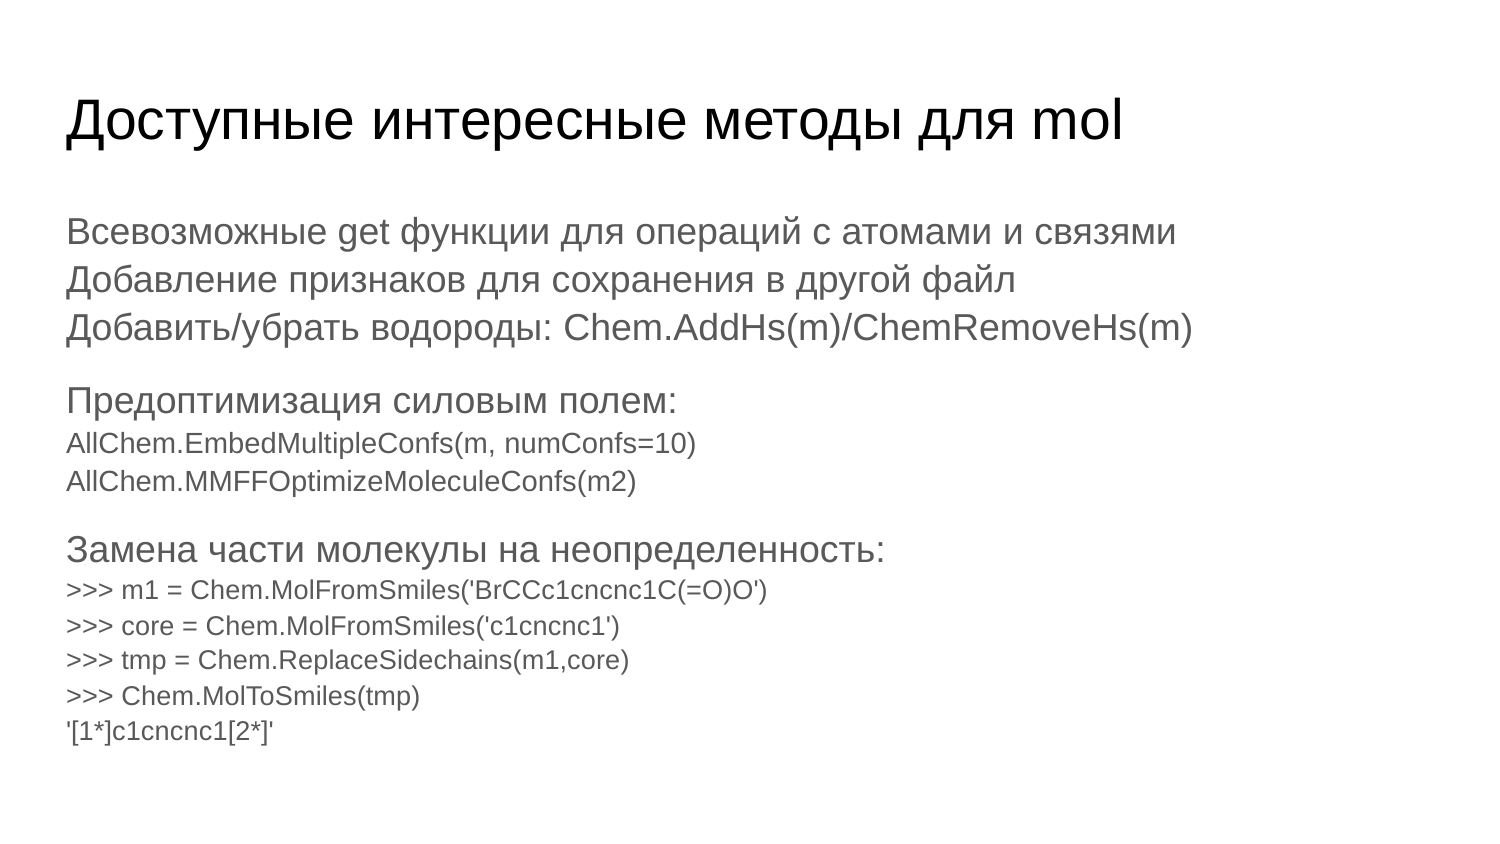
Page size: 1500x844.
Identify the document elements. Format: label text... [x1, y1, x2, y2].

title Доступные интересные методы для mol [51, 72, 1449, 167]
list Всевозможные get функции для операций с атомами и связями Добавление признаков для сохранения в другой файл Добавить/убрать водороды: Chem.AddHs(m)/ChemRemoveHs(m) Предоптимизация силовым полем: AllChem.EmbedMultipleConfs(m, numConfs=10) AllChem.MMFFOptimizeMoleculeConfs(m2) Замена части молекулы на неопределенность: >>> m1 = Chem.MolFromSmiles('BrCCc1cncnc1C(=O)O') >>> core = Chem.MolFromSmiles('c1cncnc1') >>> tmp = Chem.ReplaceSidechains(m1,core) >>> Chem.MolToSmiles(tmp) '[1*]c1cncnc1[2*]' [51, 189, 1449, 832]
